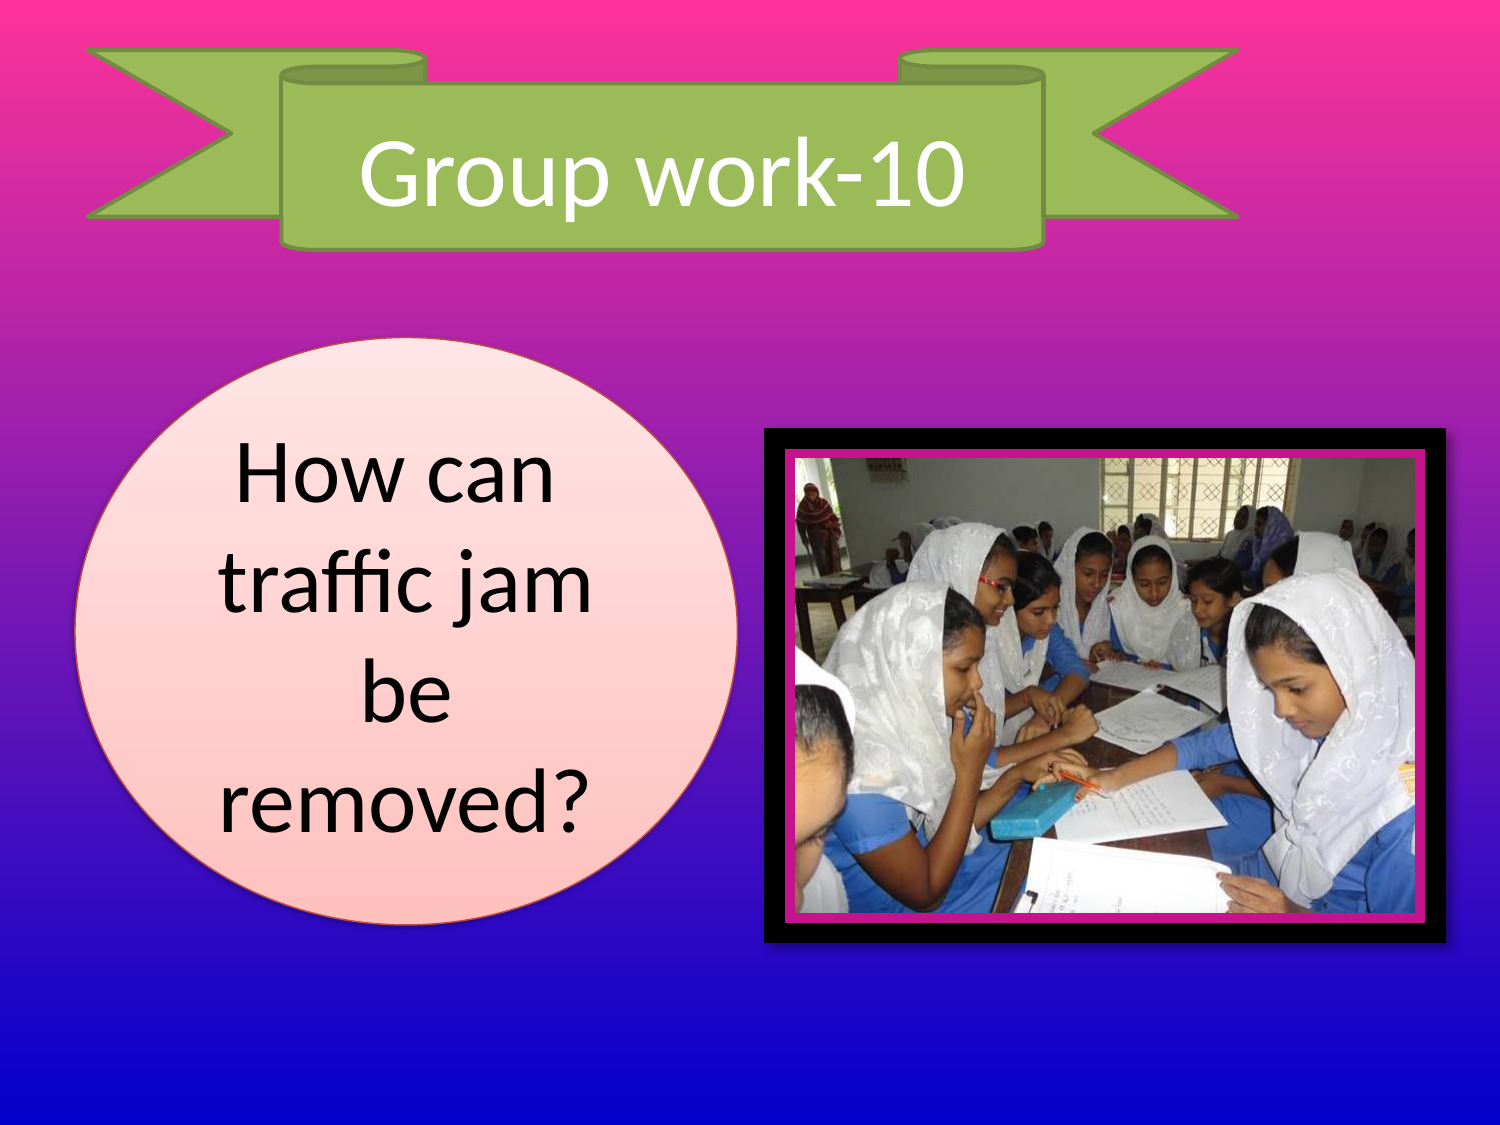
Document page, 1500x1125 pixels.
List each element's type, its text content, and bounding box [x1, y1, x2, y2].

picture [784, 448, 1426, 923]
text_box How can traffic jam be removed? [74, 336, 739, 926]
text_box Group work-10 [85, 47, 1240, 253]
